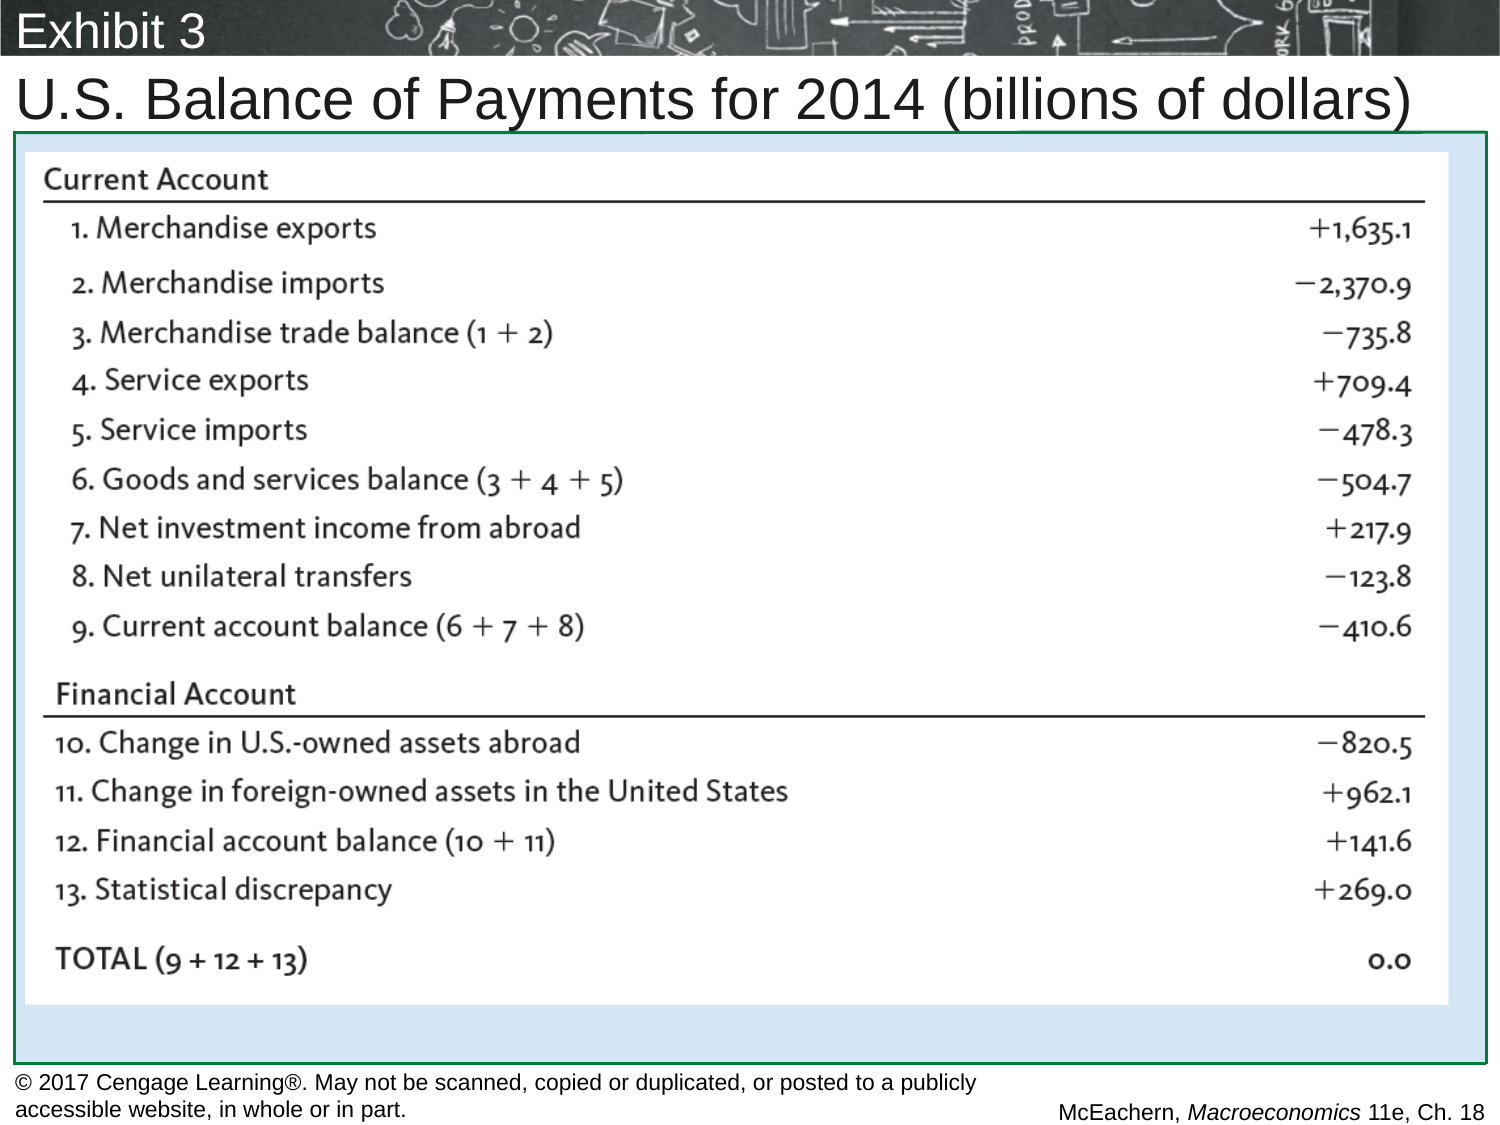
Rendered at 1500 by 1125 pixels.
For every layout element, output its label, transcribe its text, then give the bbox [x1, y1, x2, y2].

title Exhibit 3 [0, 0, 1363, 54]
picture [25, 152, 1475, 1010]
footer © 2017 Cengage Learning®. May not be scanned, copied or duplicated, or posted to a publicly accessible website, in whole or in part. [0, 1065, 1055, 1125]
picture [1363, 0, 1499, 54]
list U.S. Balance of Payments for 2014 (billions of dollars) [0, 54, 1500, 133]
